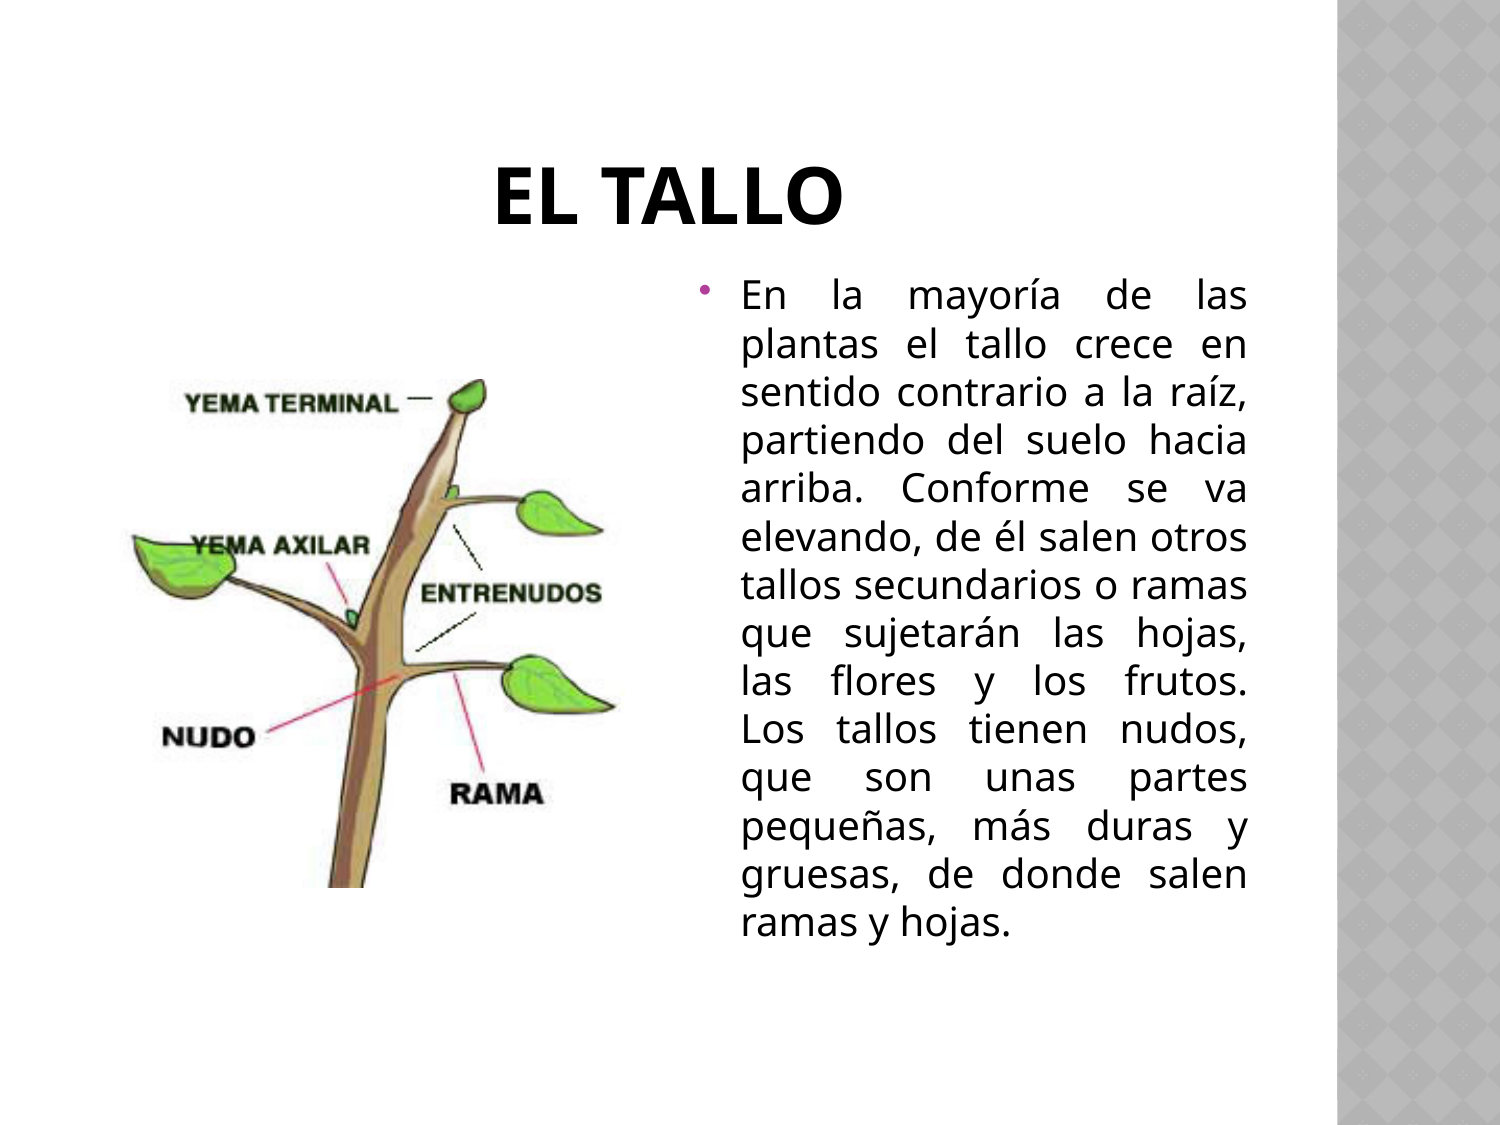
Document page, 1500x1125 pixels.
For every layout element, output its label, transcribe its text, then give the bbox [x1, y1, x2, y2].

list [102, 379, 625, 889]
list En la mayoría de las plantas el tallo crece en sentido contrario a la raíz, partiendo del suelo hacia arriba. Conforme se va elevando, de él salen otros tallos secundarios o ramas que sujetarán las hojas, las flores y los frutos. Los tallos tienen nudos, que son unas partes pequeñas, más duras y gruesas, de donde salen ramas y hojas. [685, 262, 1263, 1005]
title EL TALLO [75, 52, 1263, 240]
